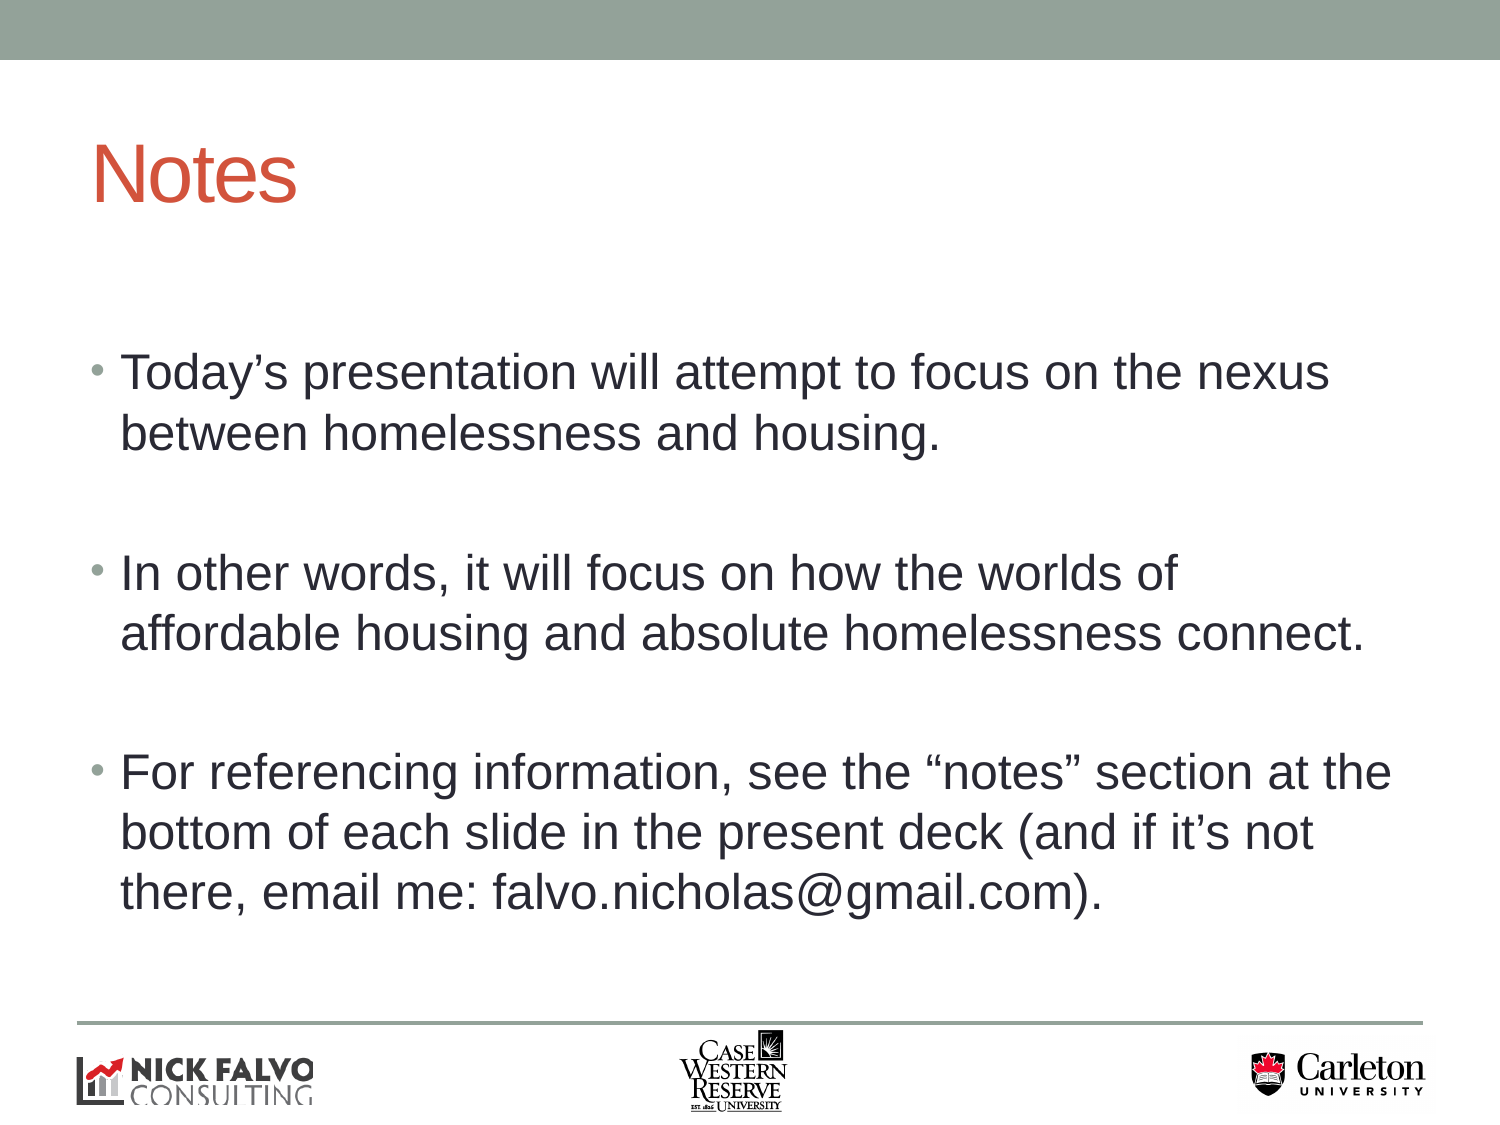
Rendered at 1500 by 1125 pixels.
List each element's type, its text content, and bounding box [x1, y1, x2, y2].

list Today’s presentation will attempt to focus on the nexus between homelessness and housing. In other words, it will focus on how the worlds of affordable housing and absolute homelessness connect. For referencing information, see the “notes” section at the bottom of each slide in the present deck (and if it’s not there, email me: falvo.nicholas@gmail.com). [75, 262, 1425, 988]
picture [1237, 1035, 1436, 1114]
picture [679, 1030, 793, 1120]
title Notes [75, 87, 1425, 250]
